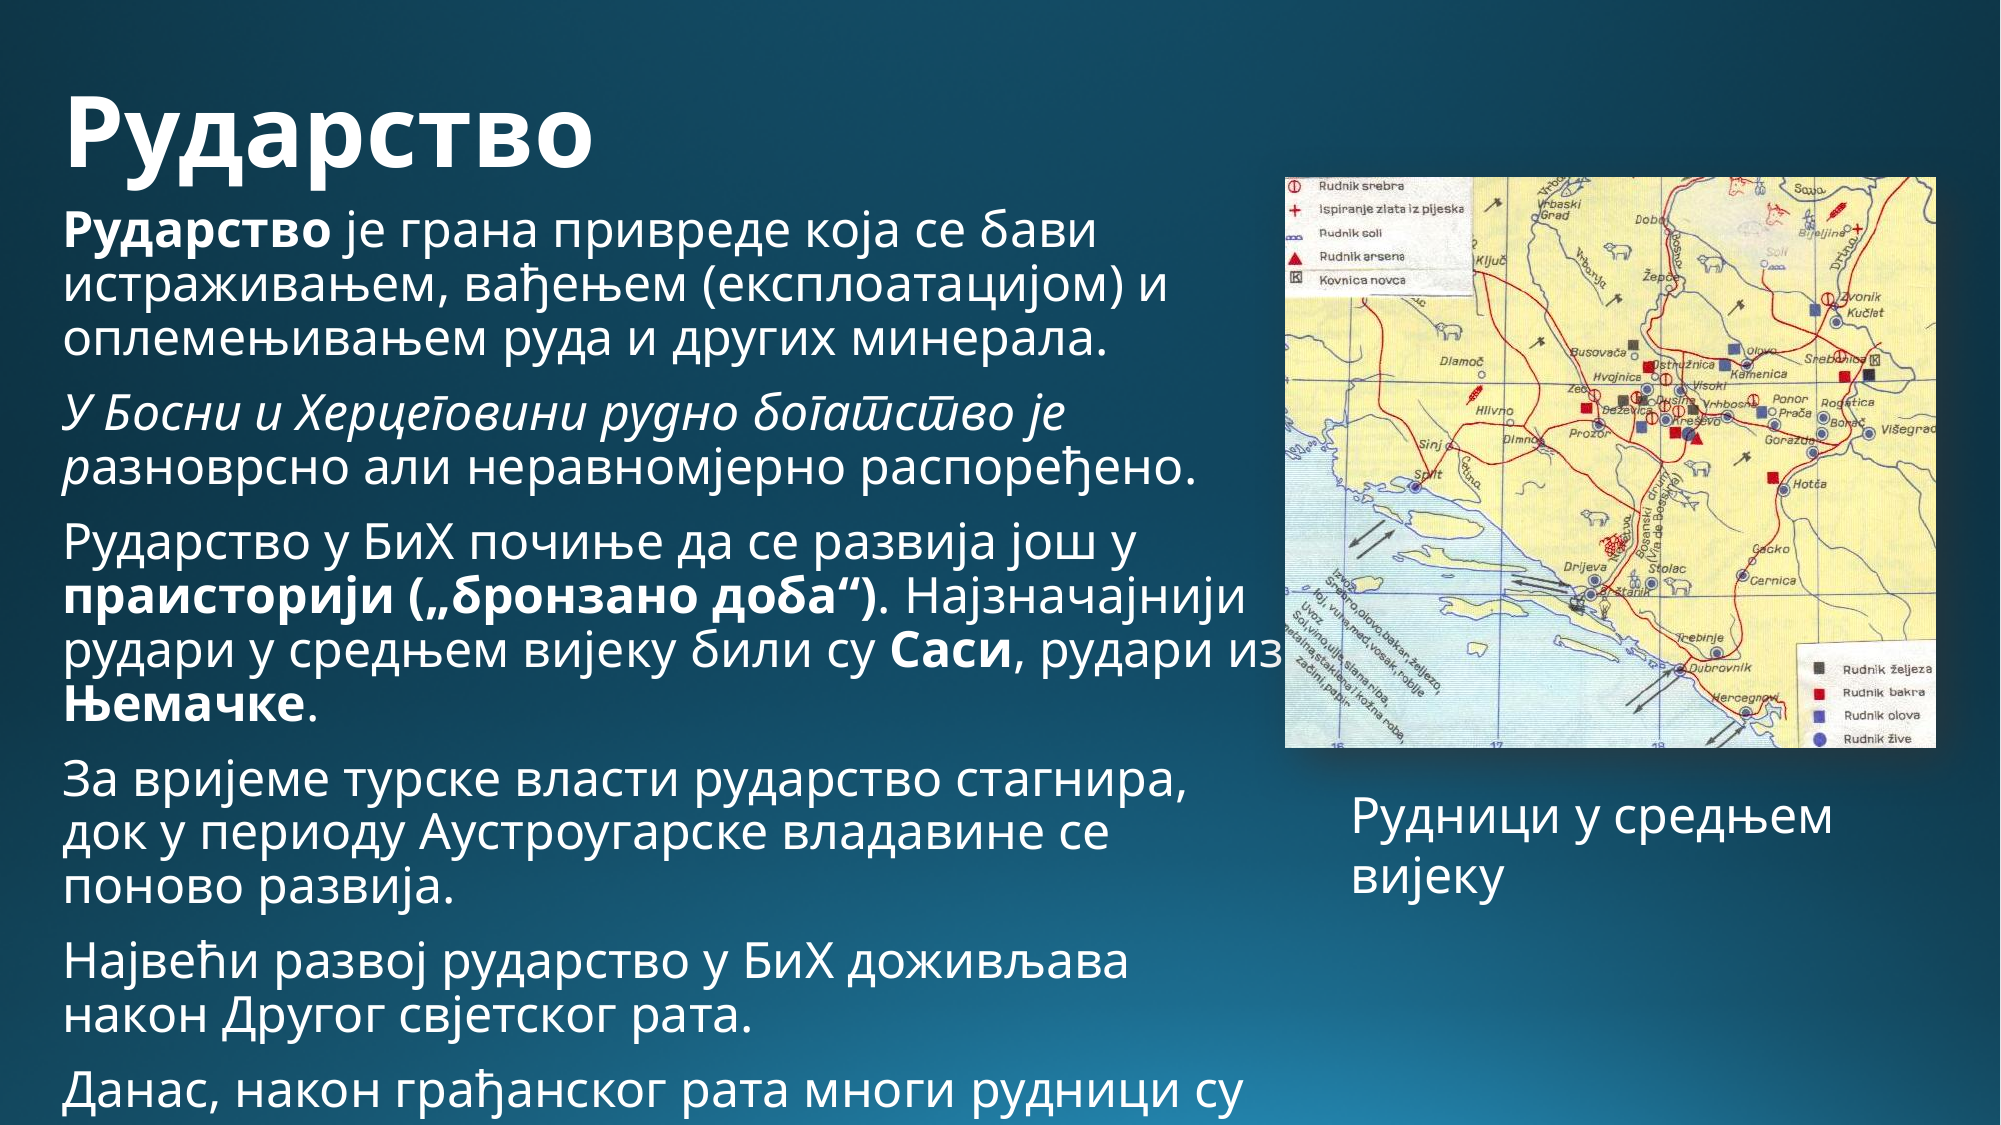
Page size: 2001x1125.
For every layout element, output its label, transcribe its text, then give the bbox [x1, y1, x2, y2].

picture [0, 0, 2001, 1125]
title Рударство [47, 74, 1458, 196]
list Рударство је грана привреде која се бави истраживањем, вађењем (експлоатацијом) и оплемењивањем руда и других минерала. У Босни и Херцеговини рудно богатство је разноврсно али неравномјерно распоређено. Рударство у БиХ почиње да се развија још у праисторији („бронзано доба“). Најзначајнији рудари у средњем вијеку били су Саси, рудари из Њемачке. За вријеме турске власти рударство стагнира, док у периоду Аустроугарске владавине се поново развија. Највећи развој рударство у БиХ доживљава након Другог свјетског рата. Данас, након грађанског рата многи рудници су затворени али се врше истраживања за отварање нових или обнављање старих рудника . [47, 196, 1301, 1091]
text_box Рудници у средњем вијеку [1335, 775, 1954, 911]
